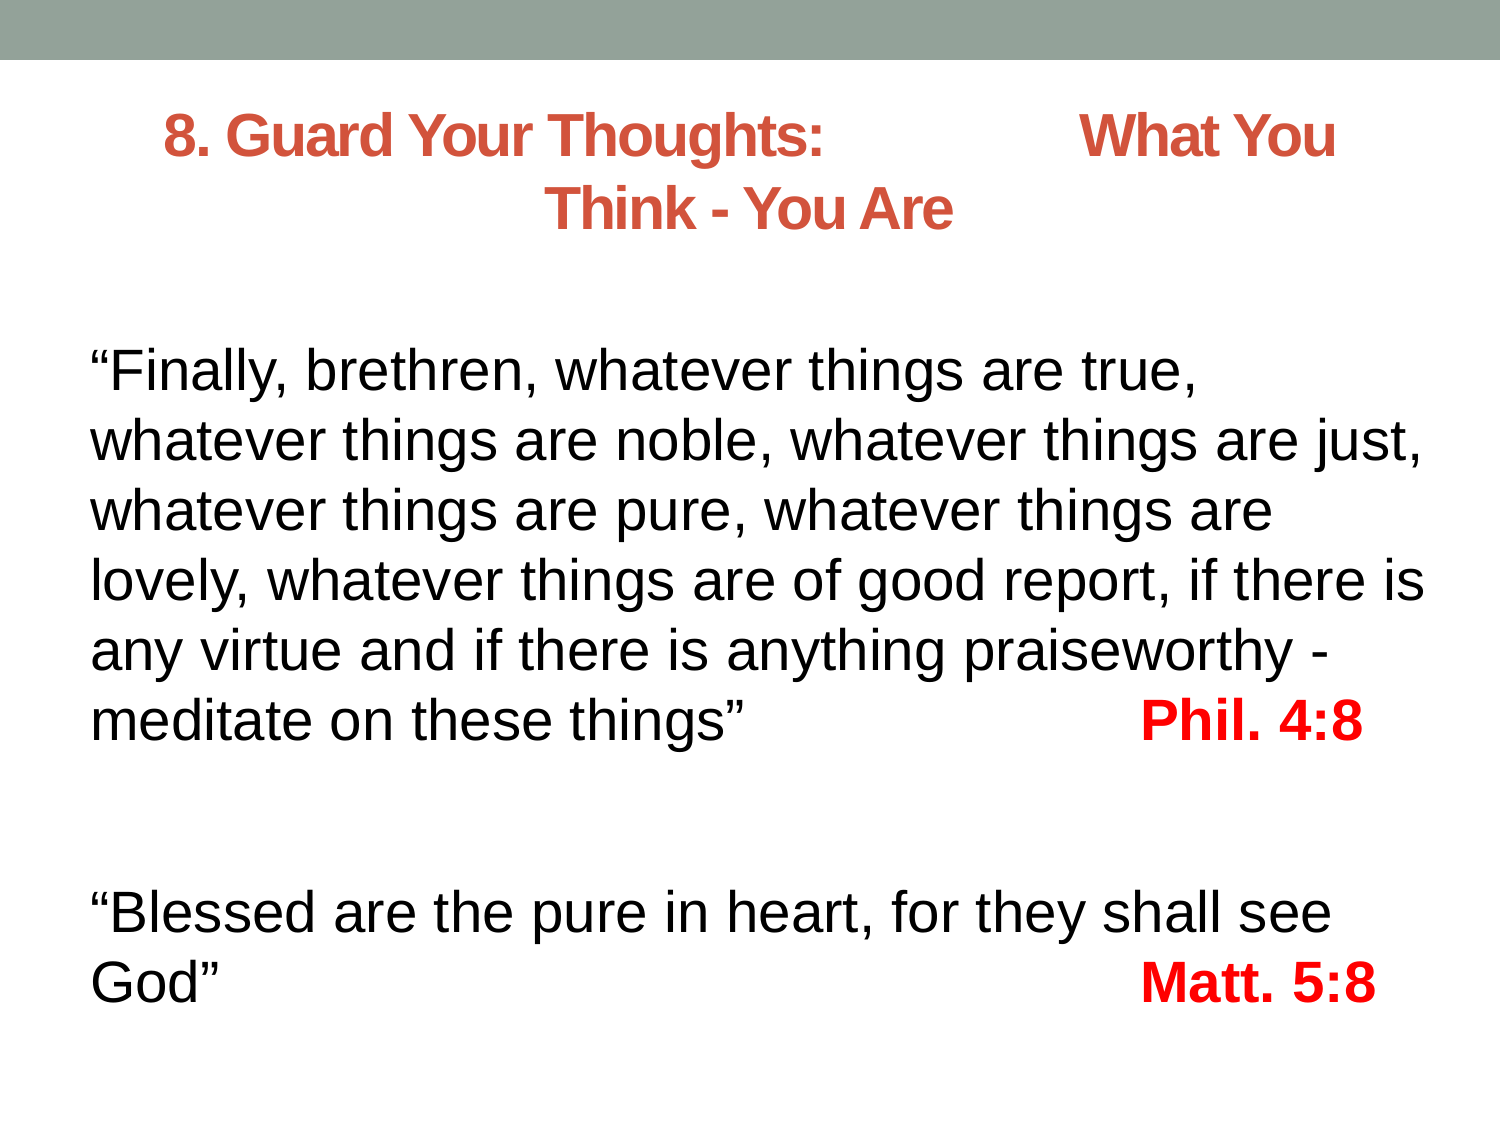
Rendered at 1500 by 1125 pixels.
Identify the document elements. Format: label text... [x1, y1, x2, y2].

list “Finally, brethren, whatever things are true, whatever things are noble, whatever things are just, whatever things are pure, whatever things are lovely, whatever things are of good report, if there is any virtue and if there is anything praiseworthy - meditate on these things” Phil. 4:8 “Blessed are the pure in heart, for they shall see God” Matt. 5:8 [75, 324, 1463, 1063]
title 8. Guard Your Thoughts: What You Think - You Are [75, 87, 1425, 250]
